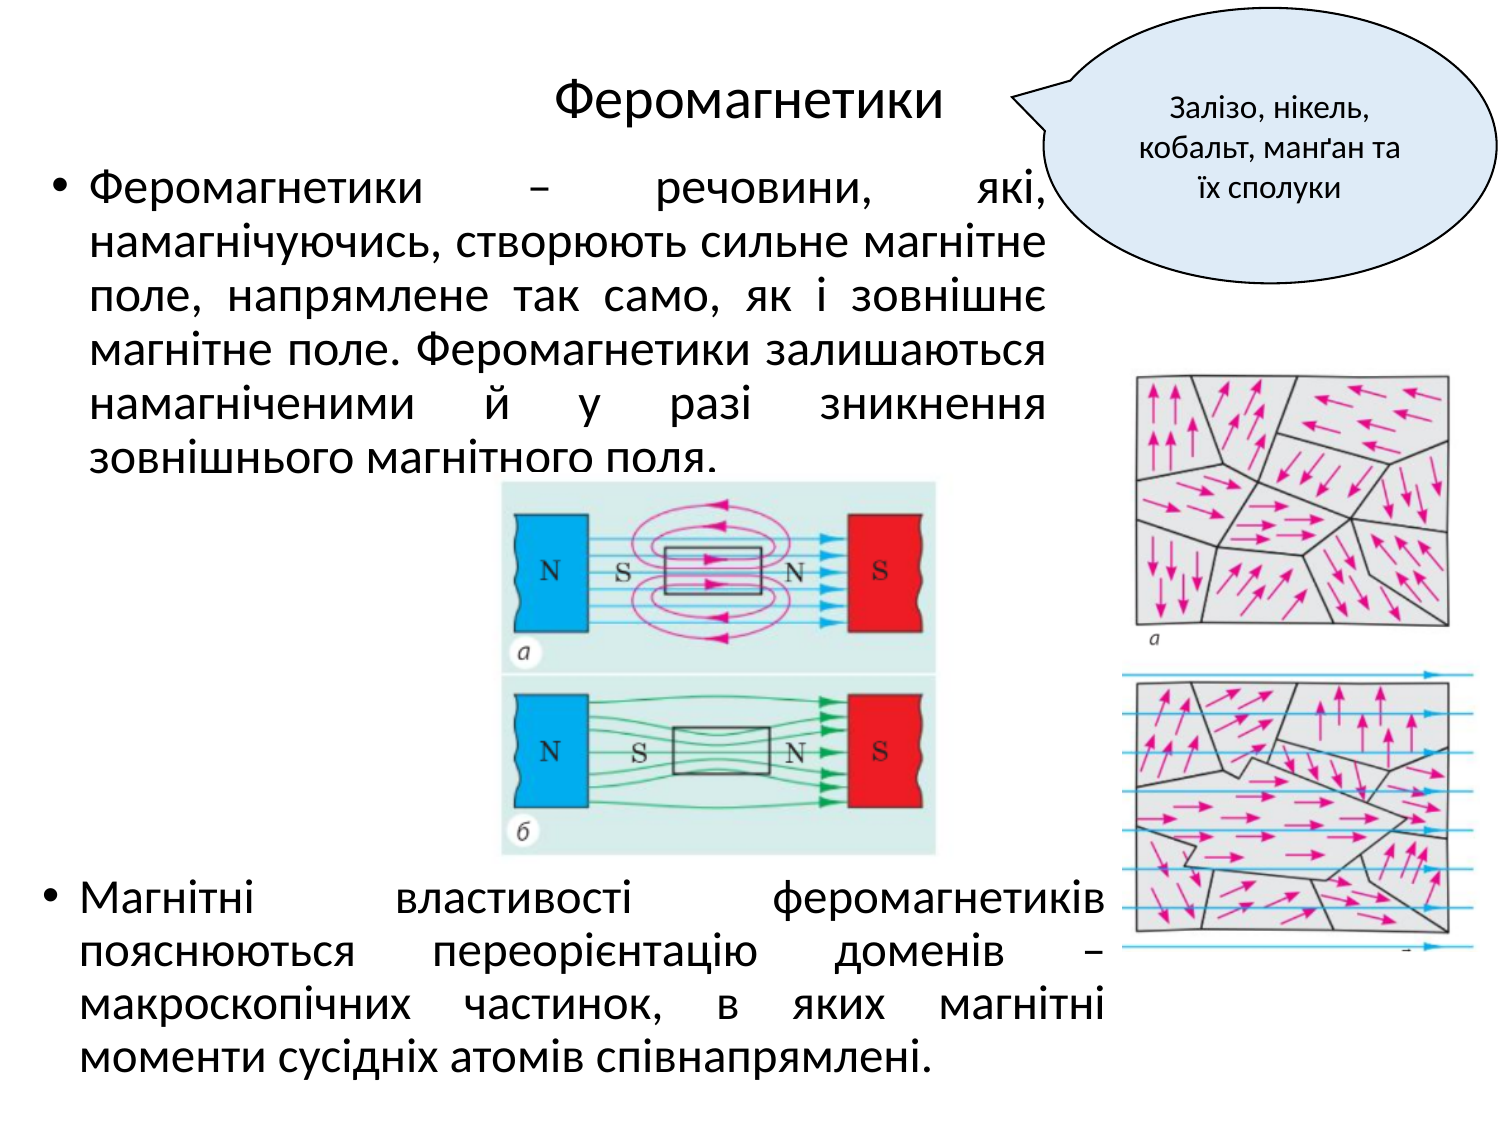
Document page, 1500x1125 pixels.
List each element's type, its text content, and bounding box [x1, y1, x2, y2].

picture [1121, 357, 1480, 952]
text_box Магнітні властивості феромагнетиків пояснюються переорієнтацію доменів – макроскопічних частинок, в яких магнітні моменти сусідніх атомів співнапрямлені. [26, 863, 1122, 1092]
title Феромагнетики [103, 59, 1090, 139]
list Феромагнетики – речовини, які, намагнічуючись, створюють сильне магнітне поле, напрямлене так само, як і зовнішнє магнітне поле. Феромагнетики залишаються намагніченими й у разі зникнення зовнішнього магнітного поля. [36, 152, 1063, 510]
picture [483, 472, 954, 864]
text_box Залізо, нікель, кобальт, манґан та їх сполуки [1010, 6, 1498, 285]
